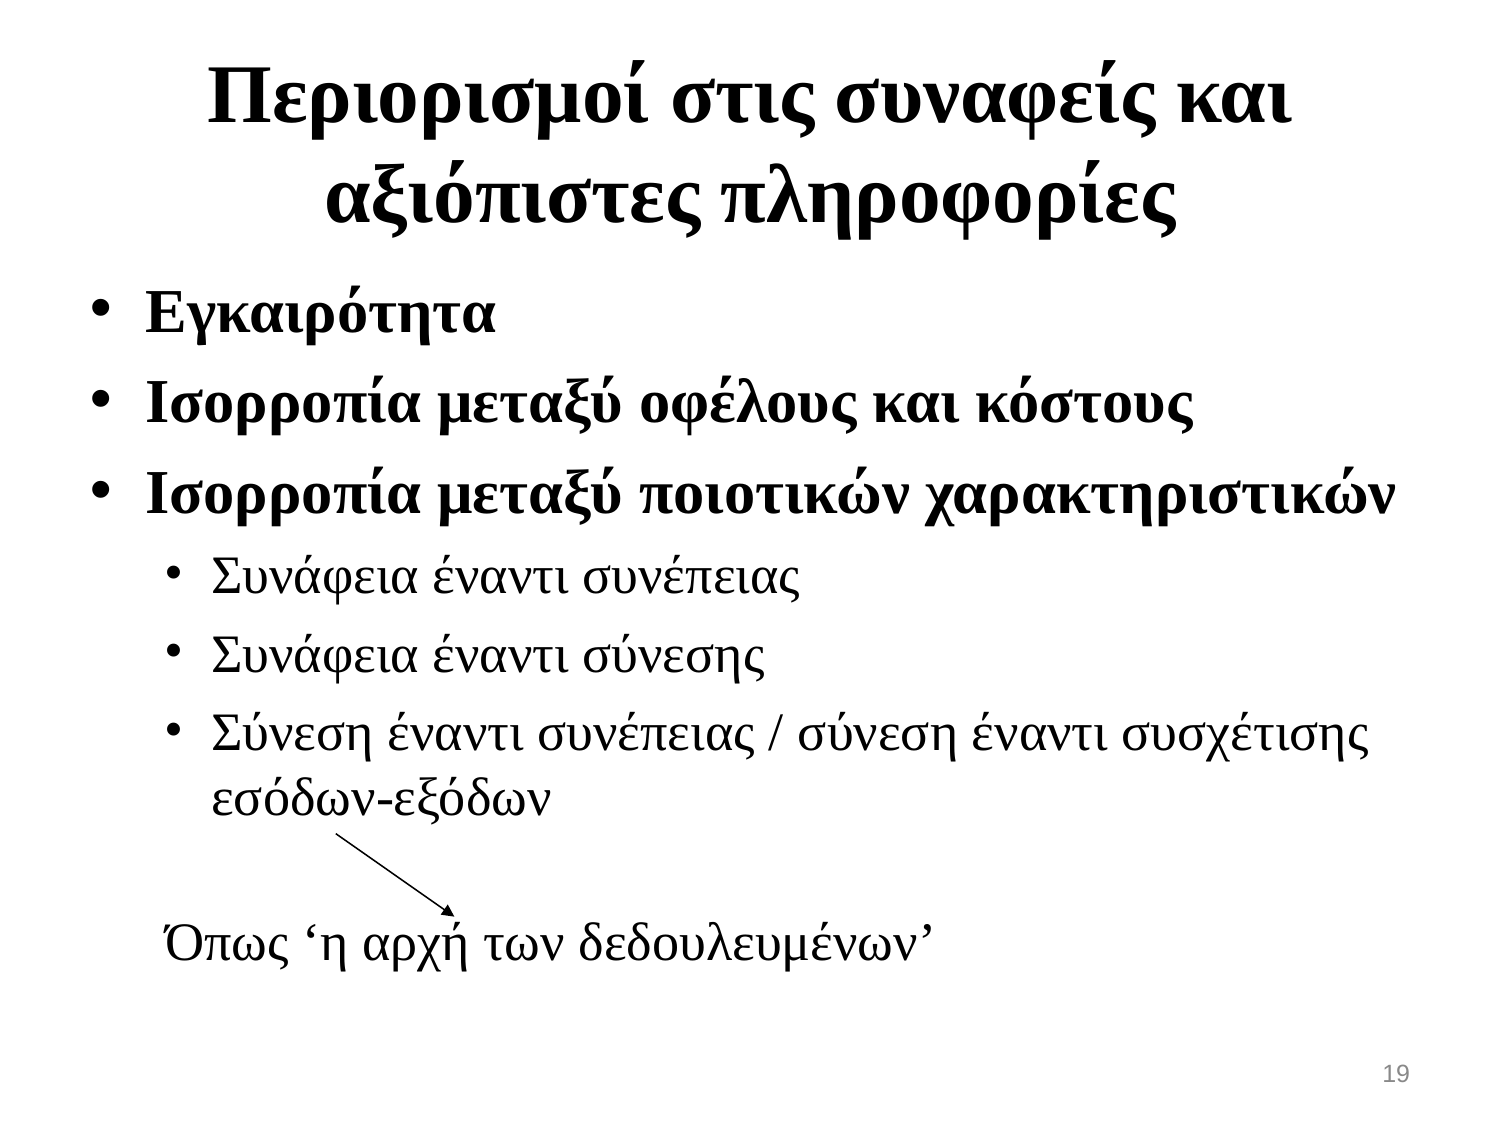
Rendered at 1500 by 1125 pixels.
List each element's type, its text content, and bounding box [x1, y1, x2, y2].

text_box Εγκαιρότητα Ισορροπία μεταξύ οφέλους και κόστους Ισορροπία μεταξύ ποιοτικών χαρακτηριστικών Συνάφεια έναντι συνέπειας Συνάφεια έναντι σύνεσης Σύνεση έναντι συνέπειας / σύνεση έναντι συσχέτισης εσόδων-εξόδων Όπως ‘η αρχή των δεδουλευμένων’ [74, 262, 1425, 1005]
text_box Περιορισμοί στις συναφείς και αξιόπιστες πληροφορίες [74, 45, 1425, 233]
text_box 19 [1074, 1042, 1425, 1103]
text_box [336, 834, 455, 917]
